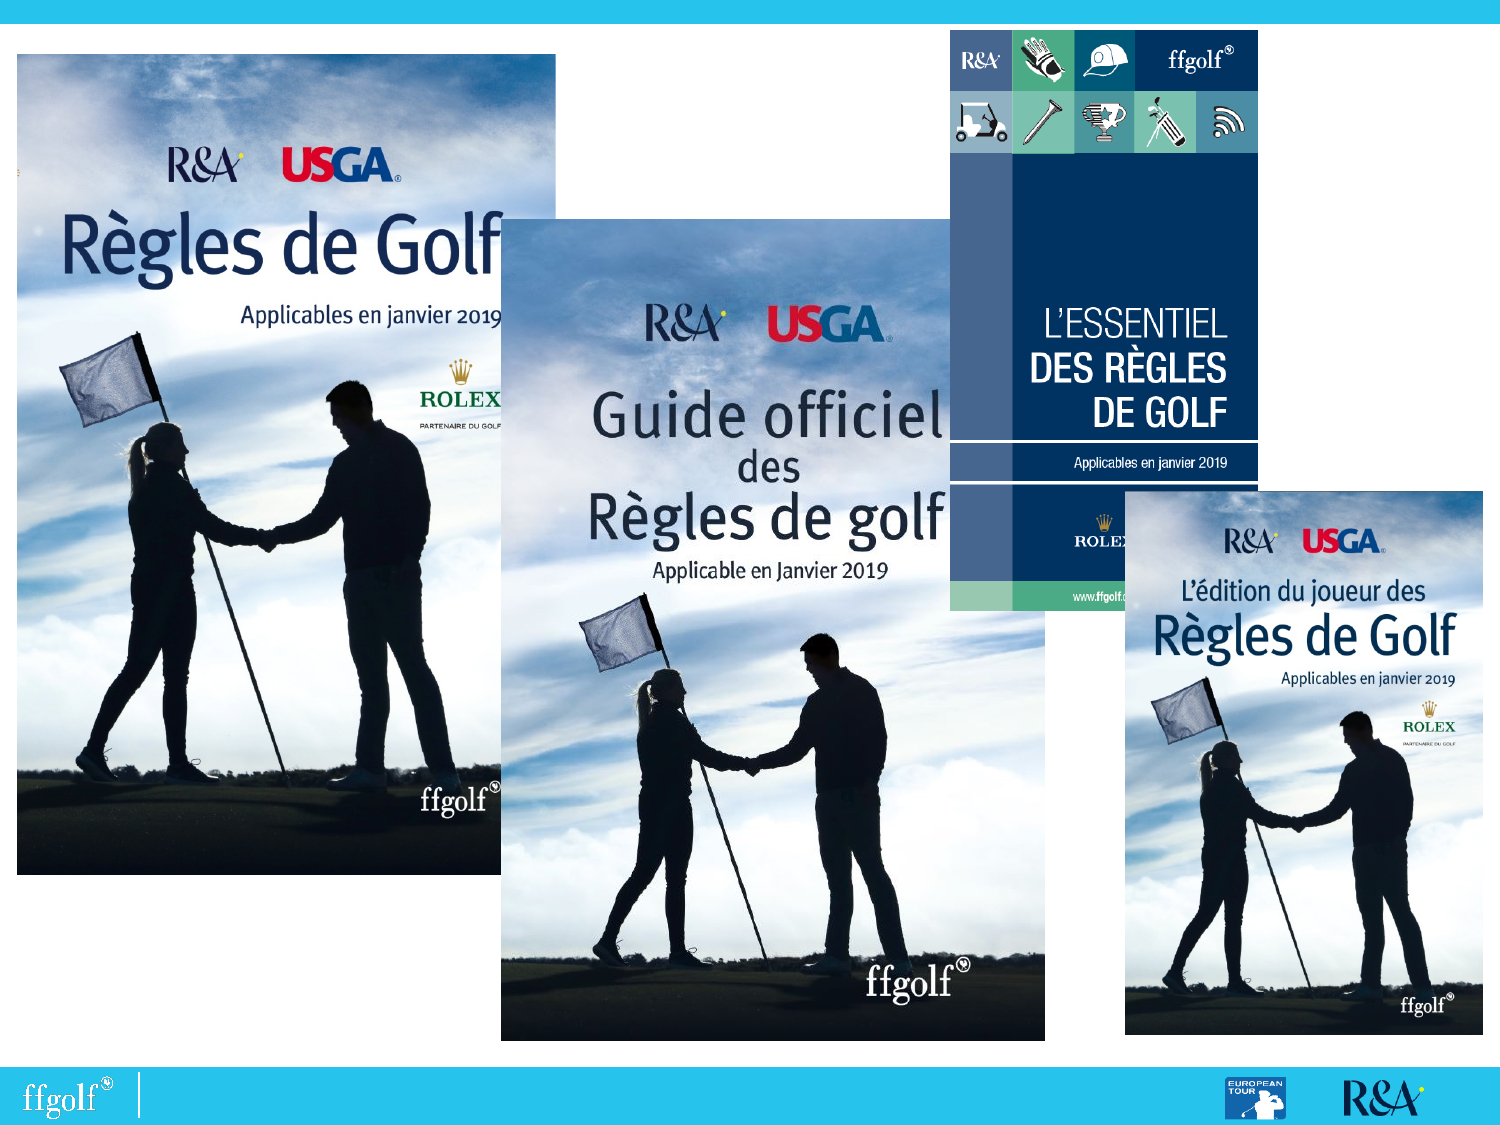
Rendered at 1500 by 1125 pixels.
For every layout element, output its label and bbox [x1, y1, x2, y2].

picture [1344, 1080, 1424, 1116]
picture [22, 1075, 114, 1120]
picture [1092, 45, 1127, 67]
picture [17, 30, 1483, 1041]
picture [1222, 1074, 1288, 1121]
